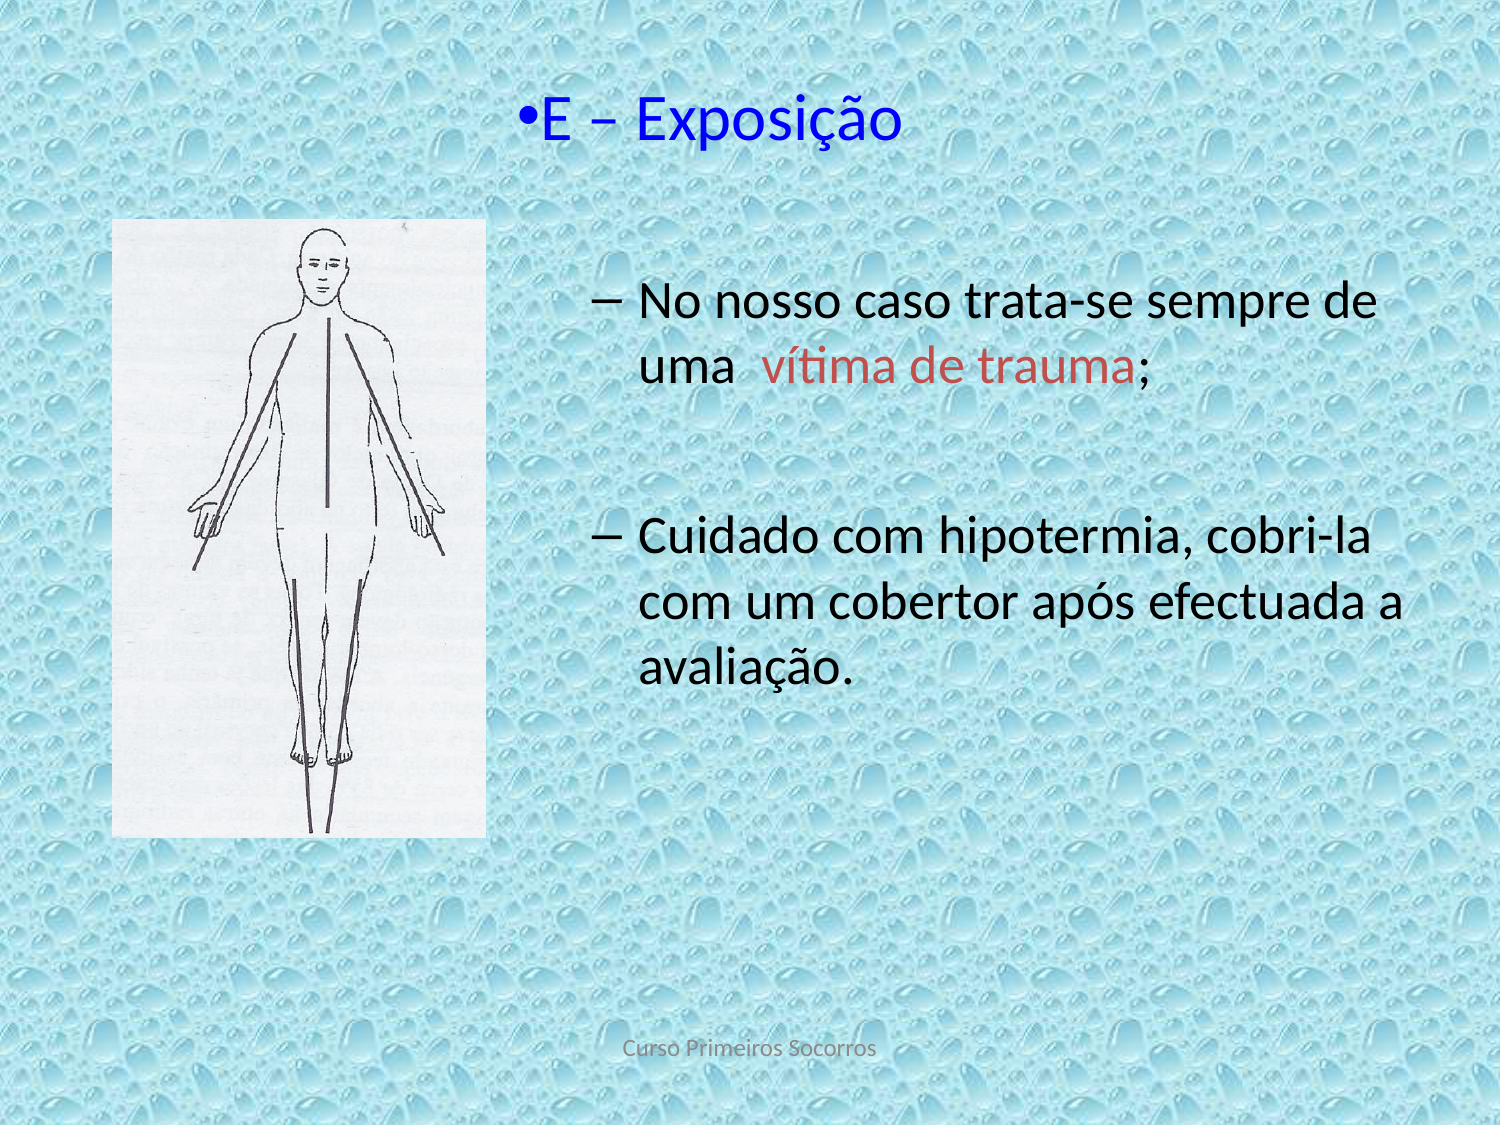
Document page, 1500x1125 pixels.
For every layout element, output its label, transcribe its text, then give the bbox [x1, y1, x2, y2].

footer Curso Primeiros Socorros [512, 1024, 988, 1103]
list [111, 219, 487, 838]
picture [0, 0, 1500, 1125]
list E – Exposição No nosso caso trata-se sempre de uma vítima de trauma; Cuidado com hipotermia, cobri-la com um cobertor após efectuada a avaliação. [501, 66, 1454, 752]
